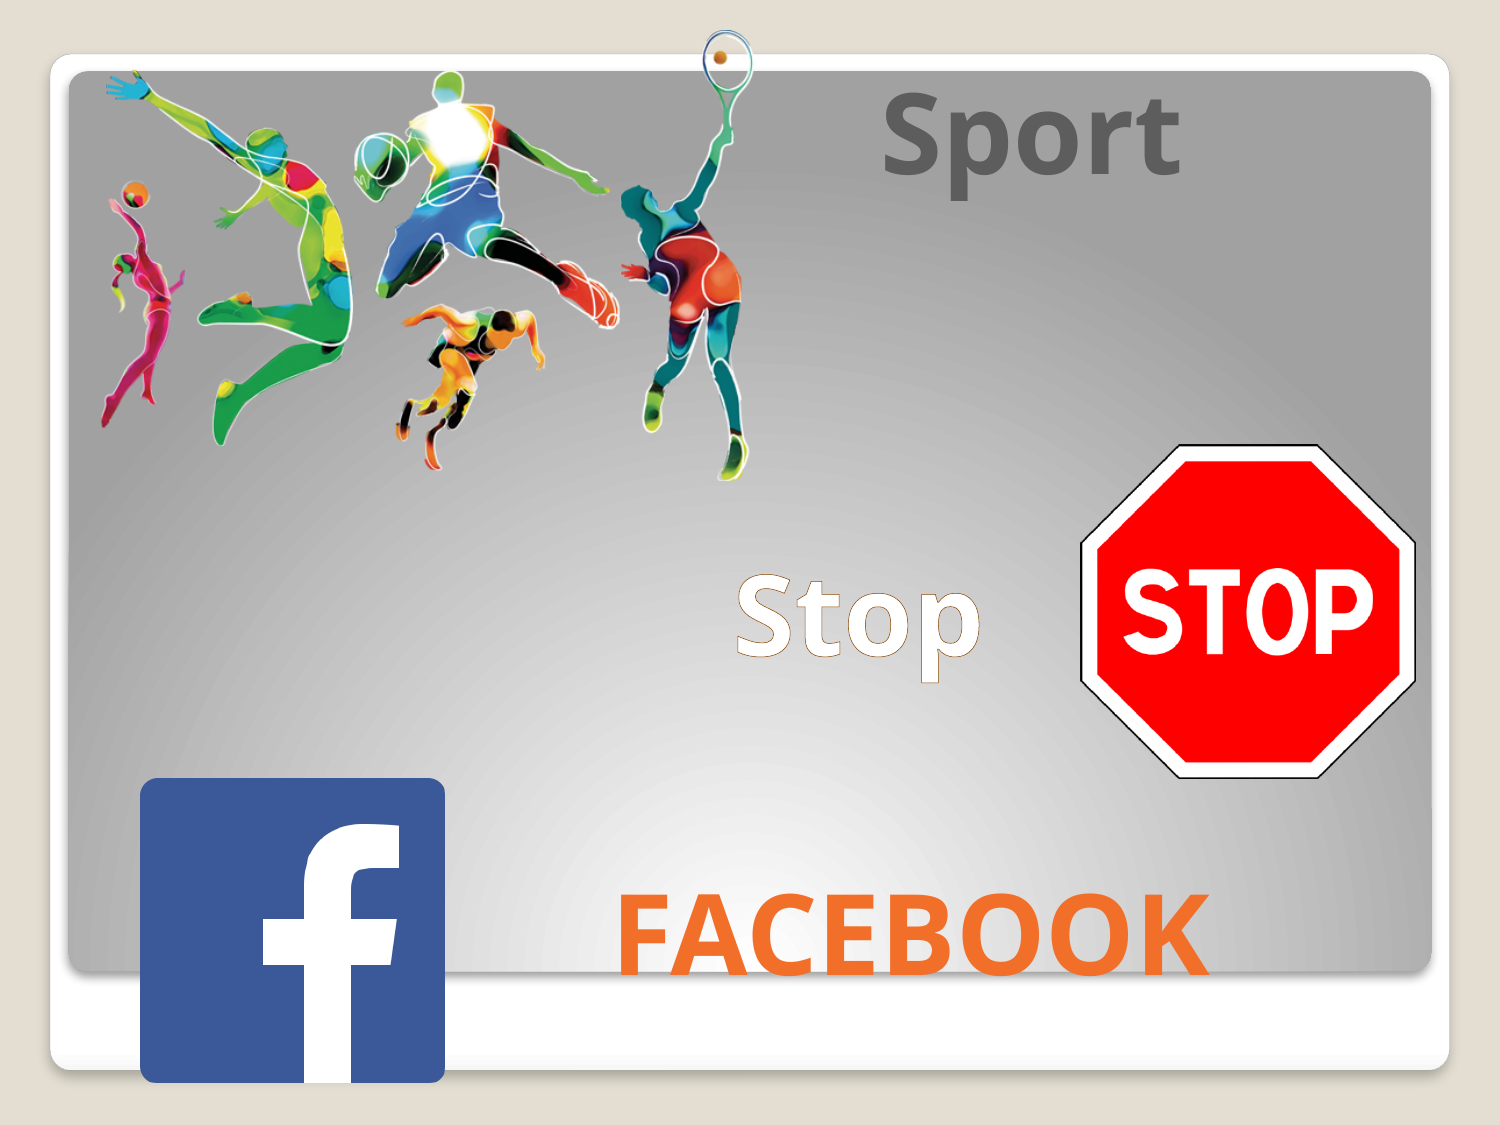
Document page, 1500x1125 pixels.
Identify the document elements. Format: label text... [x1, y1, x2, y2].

text_box Stop [717, 535, 1000, 686]
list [101, 30, 788, 502]
text_box Facebook [490, 855, 1332, 1006]
picture [1080, 444, 1416, 780]
picture [139, 778, 445, 1084]
text_box Sport [844, 54, 1220, 205]
